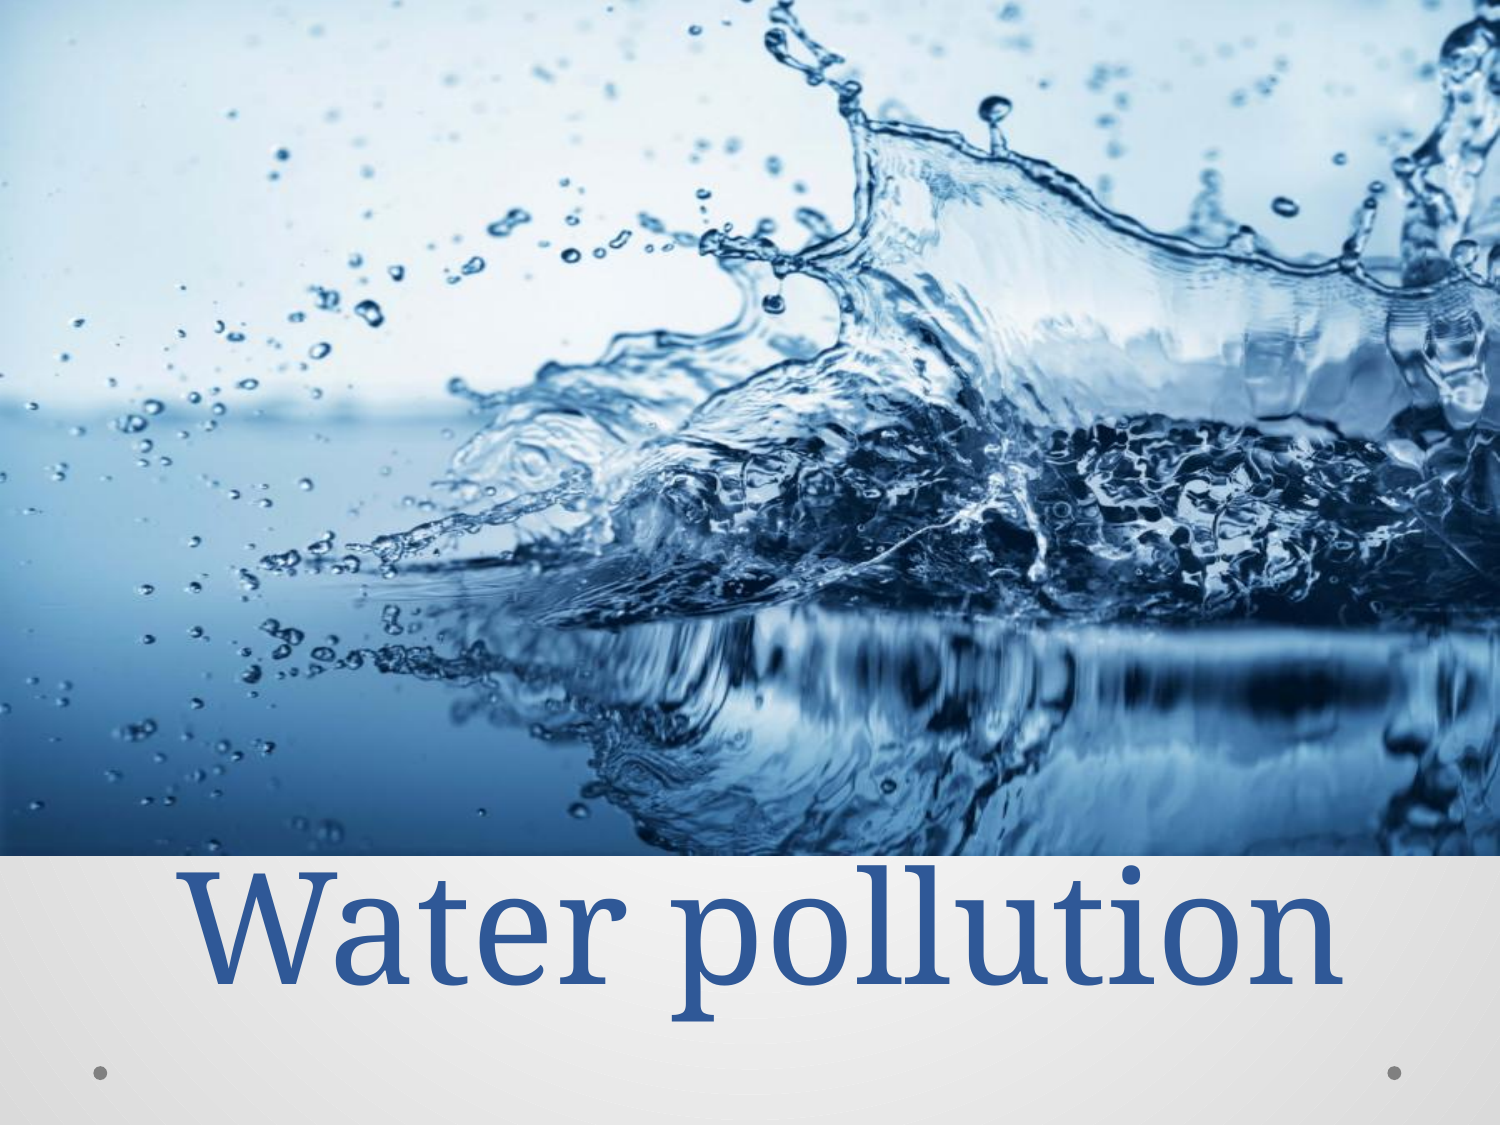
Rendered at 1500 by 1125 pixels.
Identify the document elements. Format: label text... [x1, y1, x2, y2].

picture [0, 0, 1500, 856]
title Water pollution [88, 867, 1436, 1024]
